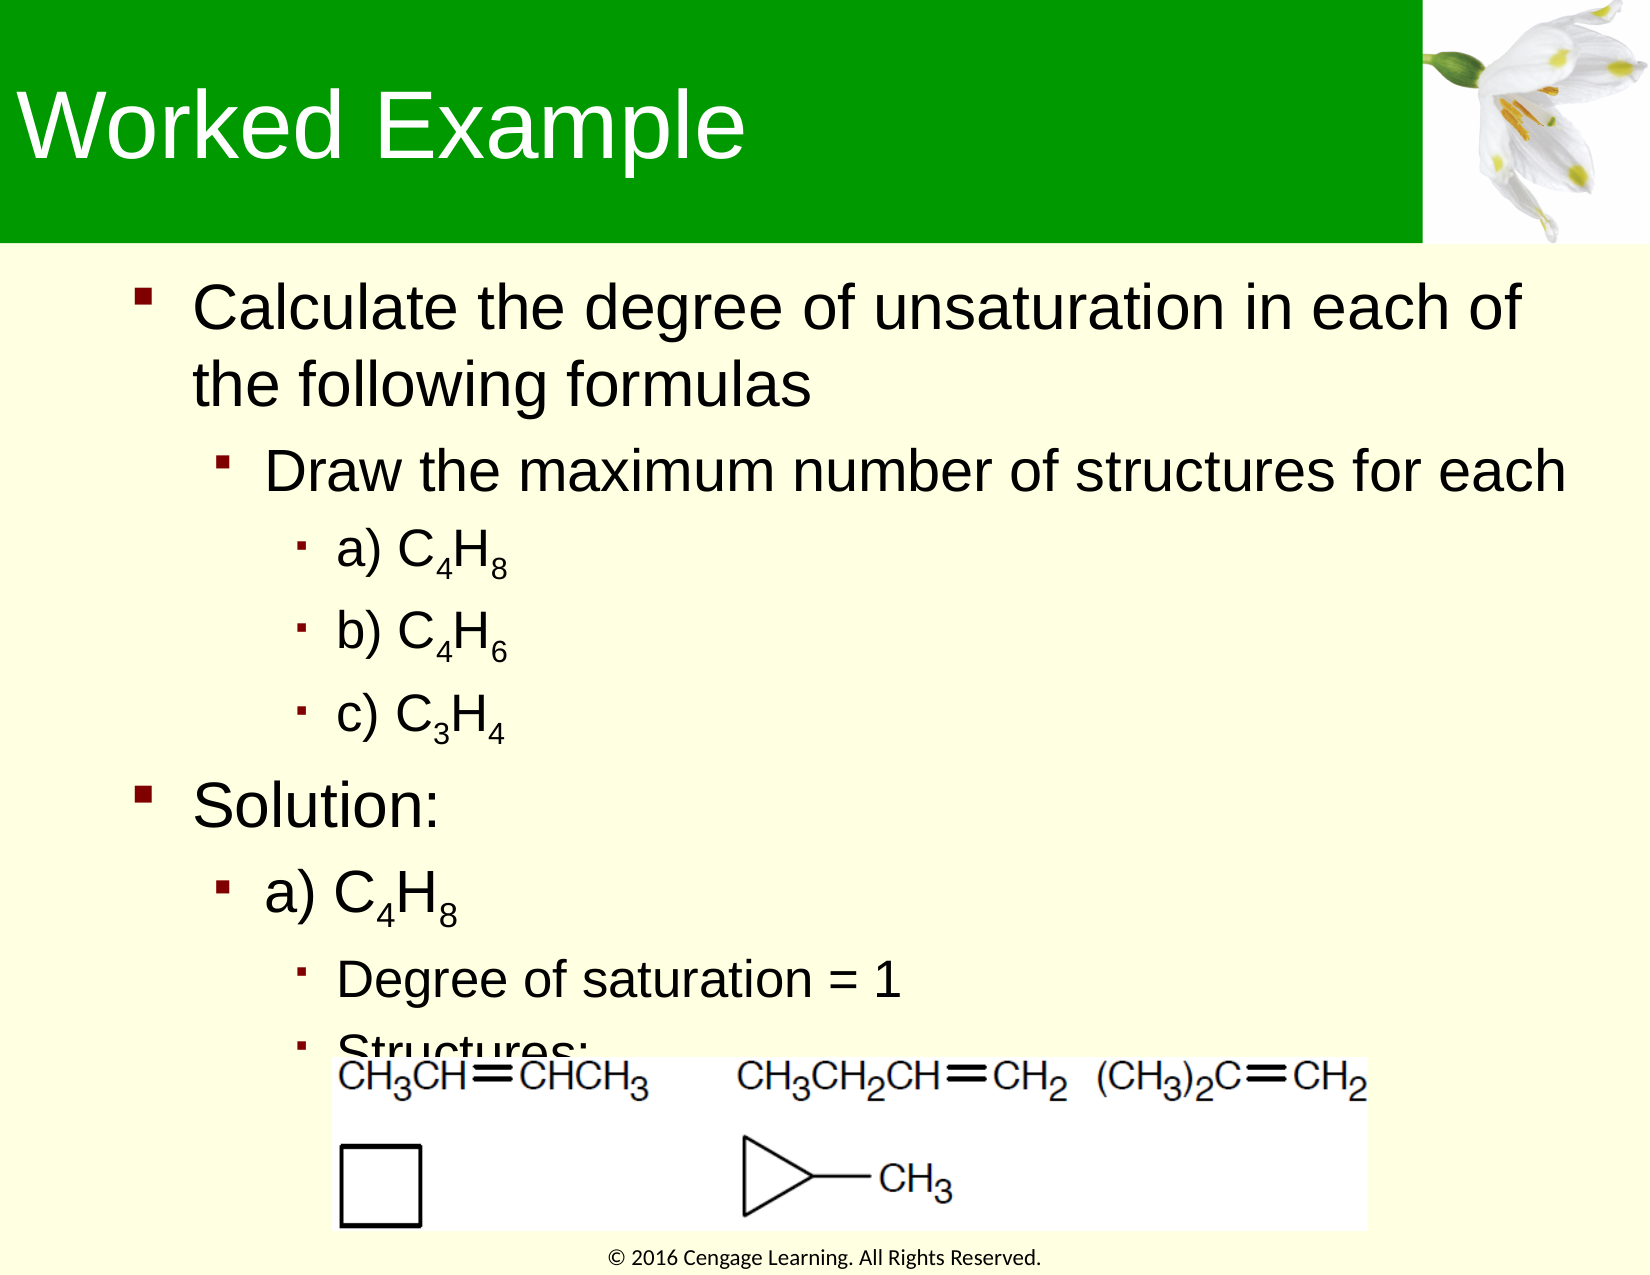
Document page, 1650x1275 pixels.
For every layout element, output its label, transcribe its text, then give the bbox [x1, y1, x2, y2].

picture [331, 1056, 1369, 1231]
title Worked Example [0, 0, 1417, 241]
picture [1422, 0, 1650, 244]
list Calculate the degree of unsaturation in each of the following formulas Draw the maximum number of structures for each a) C4H8 b) C4H6 c) C3H4 Solution: a) C4H8 Degree of saturation = 1 Structures: [113, 257, 1595, 1207]
